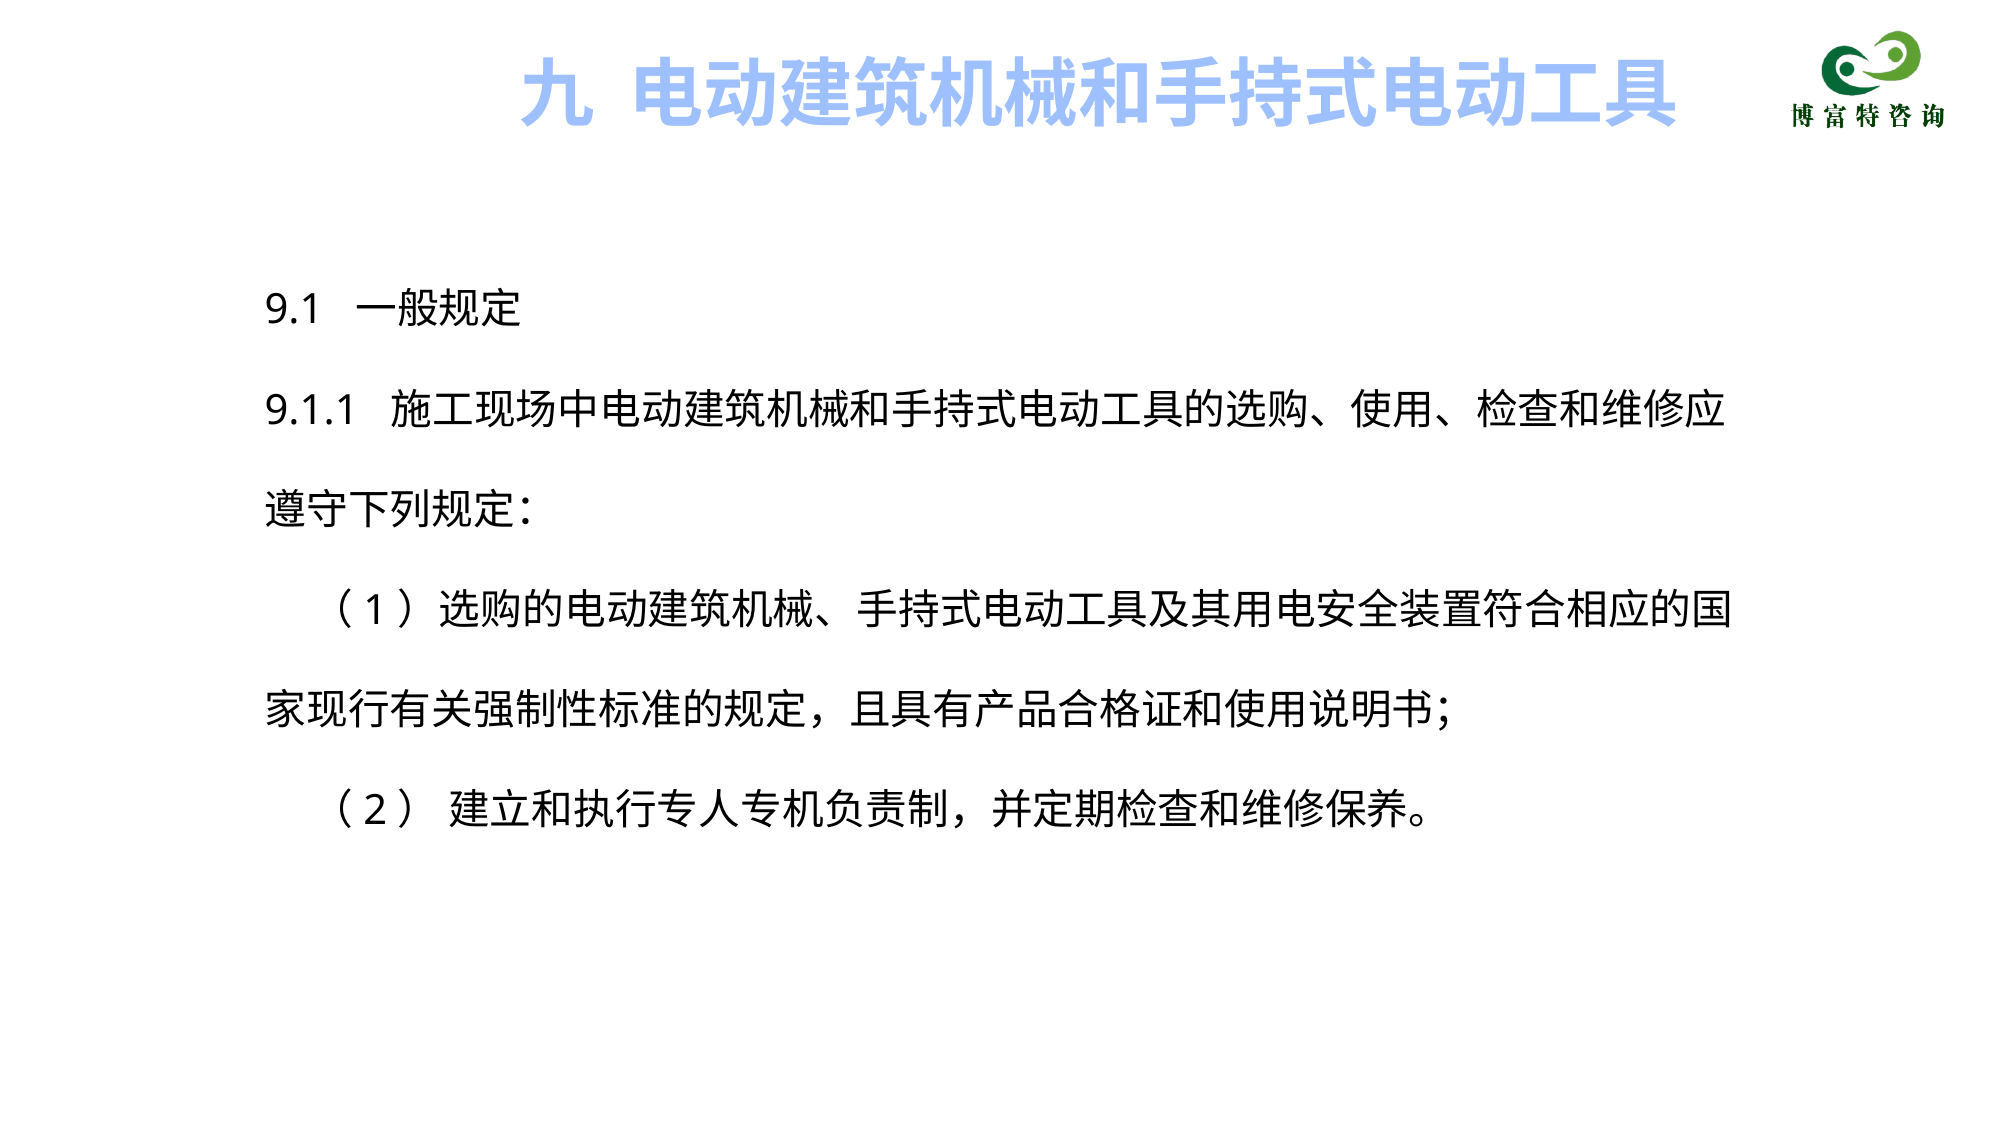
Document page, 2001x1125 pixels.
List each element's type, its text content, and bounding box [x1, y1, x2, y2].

text_box 九 电动建筑机械和手持式电动工具 [504, 37, 1725, 143]
text_box 9.1 一般规定 9.1.1 施工现场中电动建筑机械和手持式电动工具的选购、使用、检查和维修应遵守下列规定： （1）选购的电动建筑机械、手持式电动工具及其用电安全装置符合相应的国家现行有关强制性标准的规定，且具有产品合格证和使用说明书； （2） 建立和执行专人专机负责制，并定期检查和维修保养。 [249, 224, 1750, 840]
picture [1772, 30, 1969, 131]
